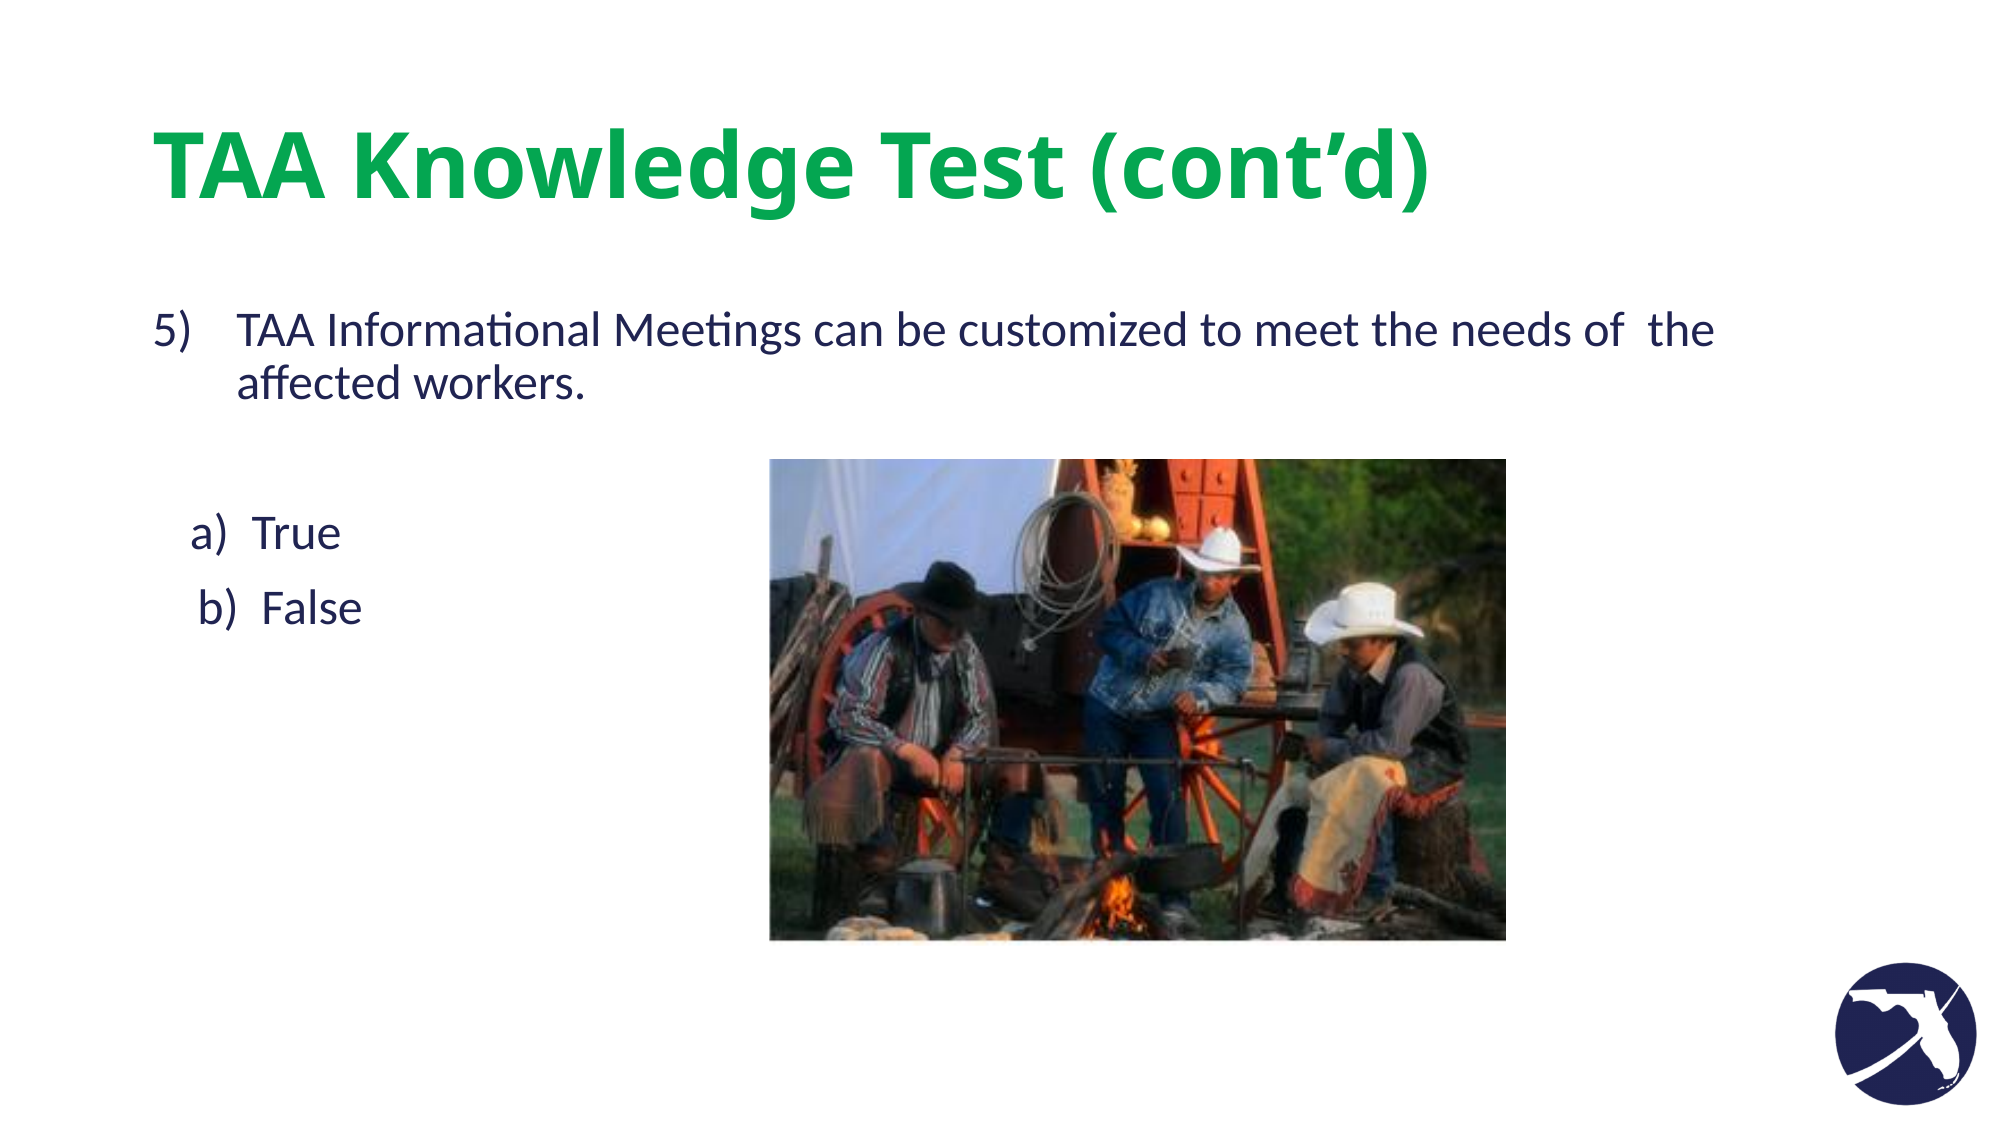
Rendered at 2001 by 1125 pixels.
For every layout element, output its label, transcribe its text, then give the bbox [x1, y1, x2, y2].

title TAA Knowledge Test (cont’d) [137, 59, 1863, 278]
list TAA Informational Meetings can be customized to meet the needs of the affected workers. a) True b) False [137, 295, 1863, 1055]
picture [1834, 961, 1979, 1109]
picture [769, 459, 1506, 946]
